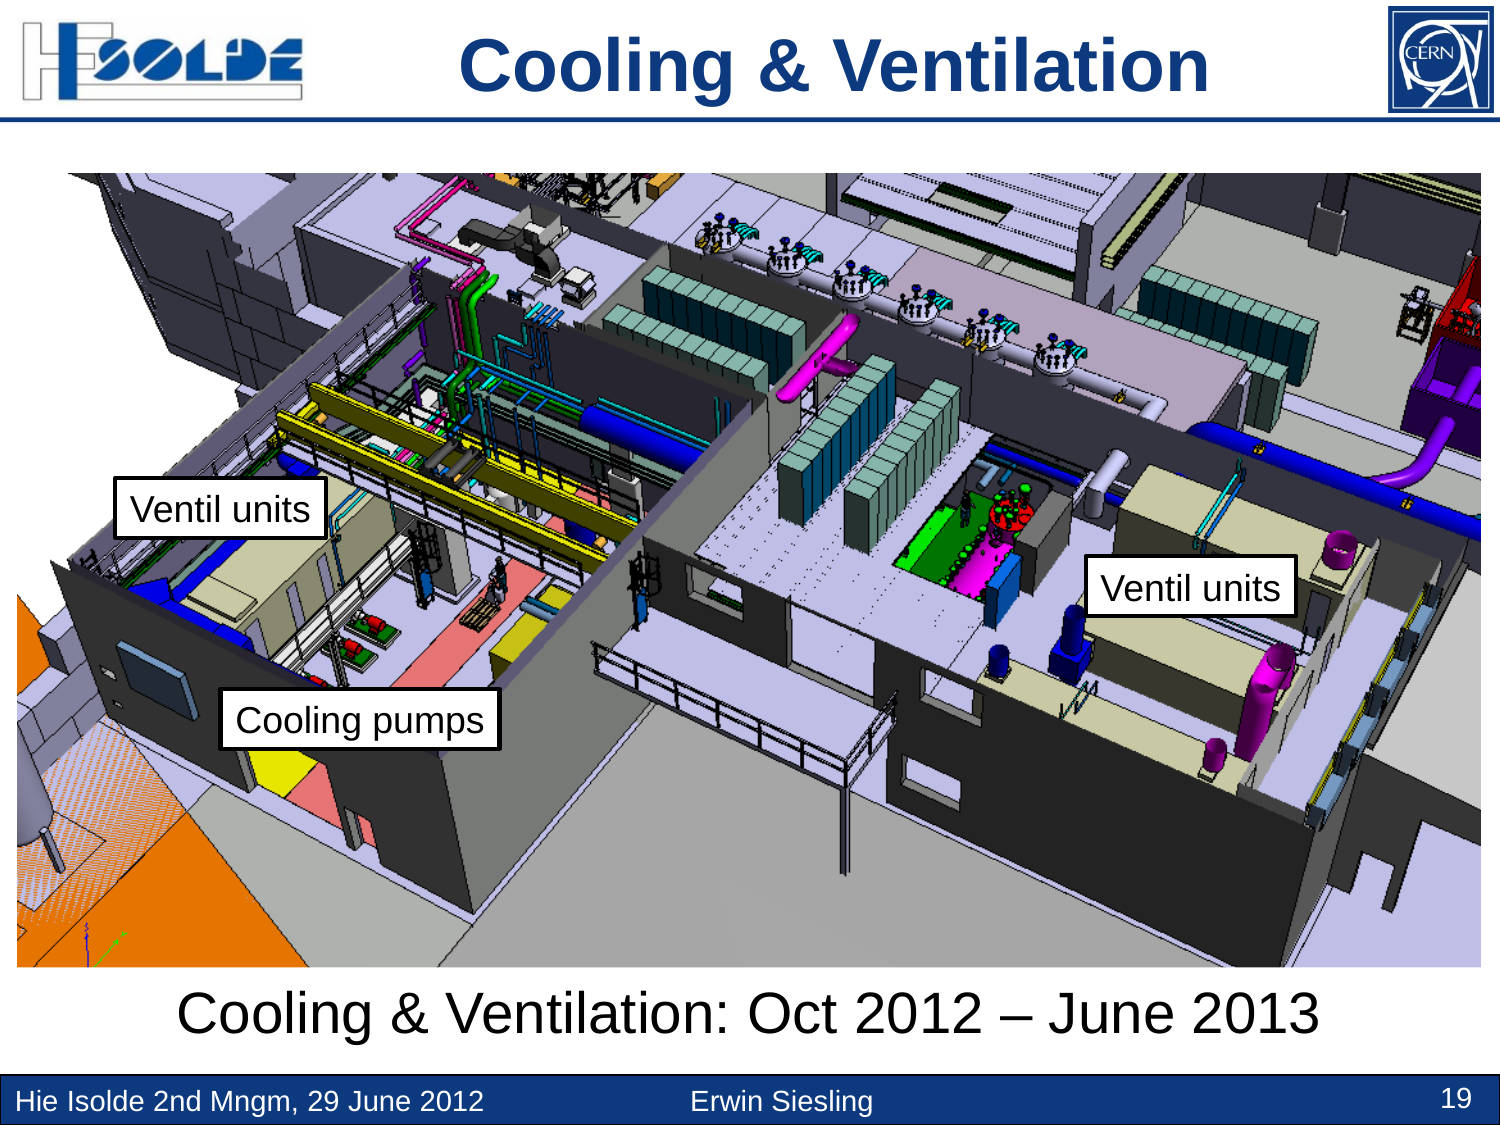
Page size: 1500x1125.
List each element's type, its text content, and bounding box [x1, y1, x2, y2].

picture [1388, 6, 1494, 113]
slide_number 19 [1137, 1071, 1488, 1125]
text_box Cooling & Ventilation: Oct 2012 – June 2013 [0, 967, 1500, 1053]
text_box Cooling & Ventilation [415, 8, 1255, 114]
picture [17, 18, 307, 105]
picture [17, 172, 1481, 993]
